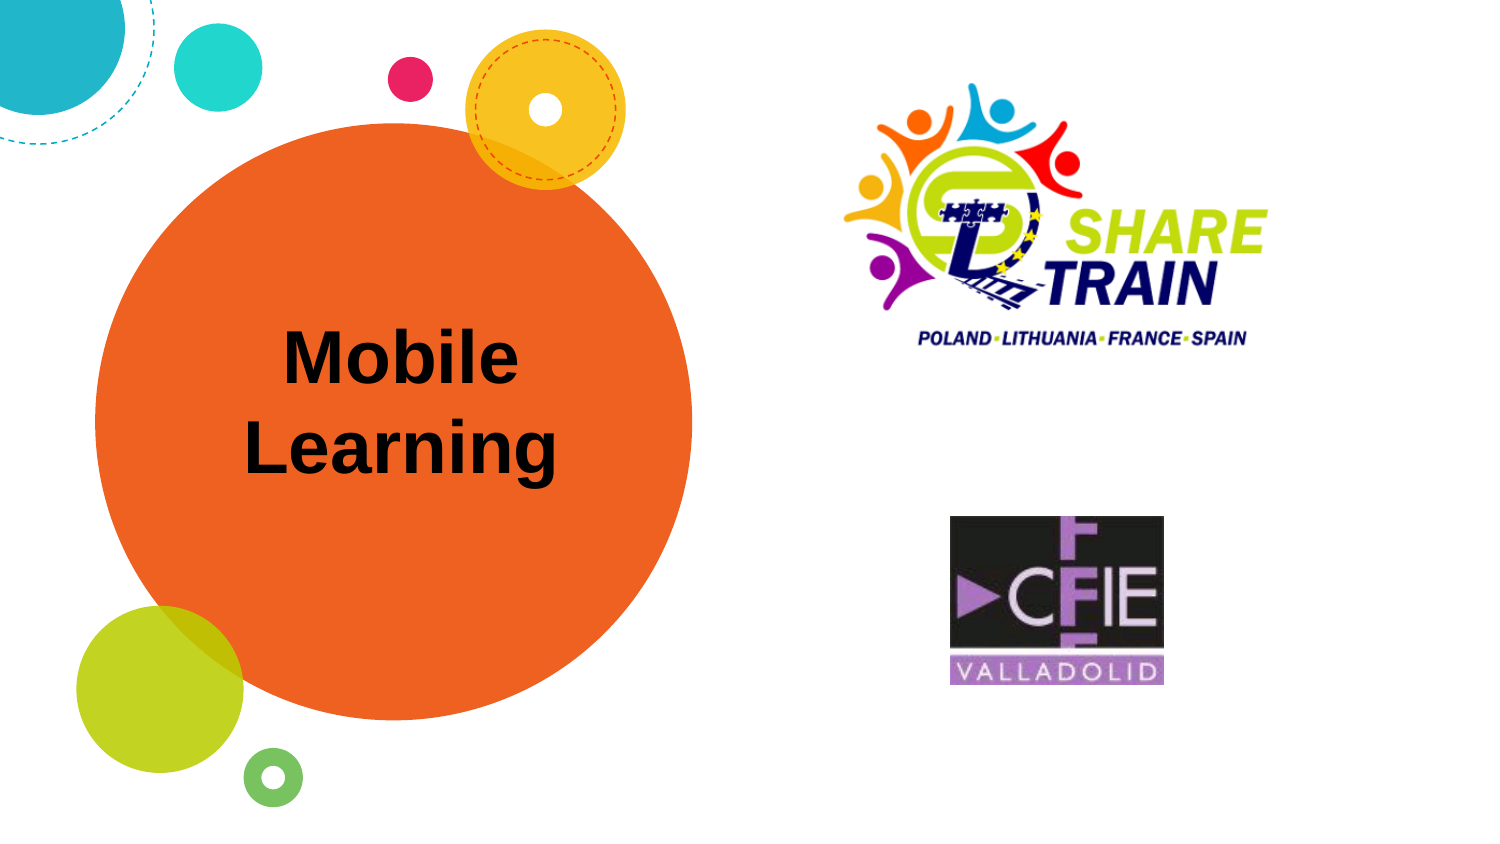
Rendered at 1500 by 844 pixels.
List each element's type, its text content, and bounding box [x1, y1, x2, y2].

picture [950, 516, 1164, 686]
picture [820, 67, 1353, 406]
text_box Mobile Learning [135, 301, 668, 497]
